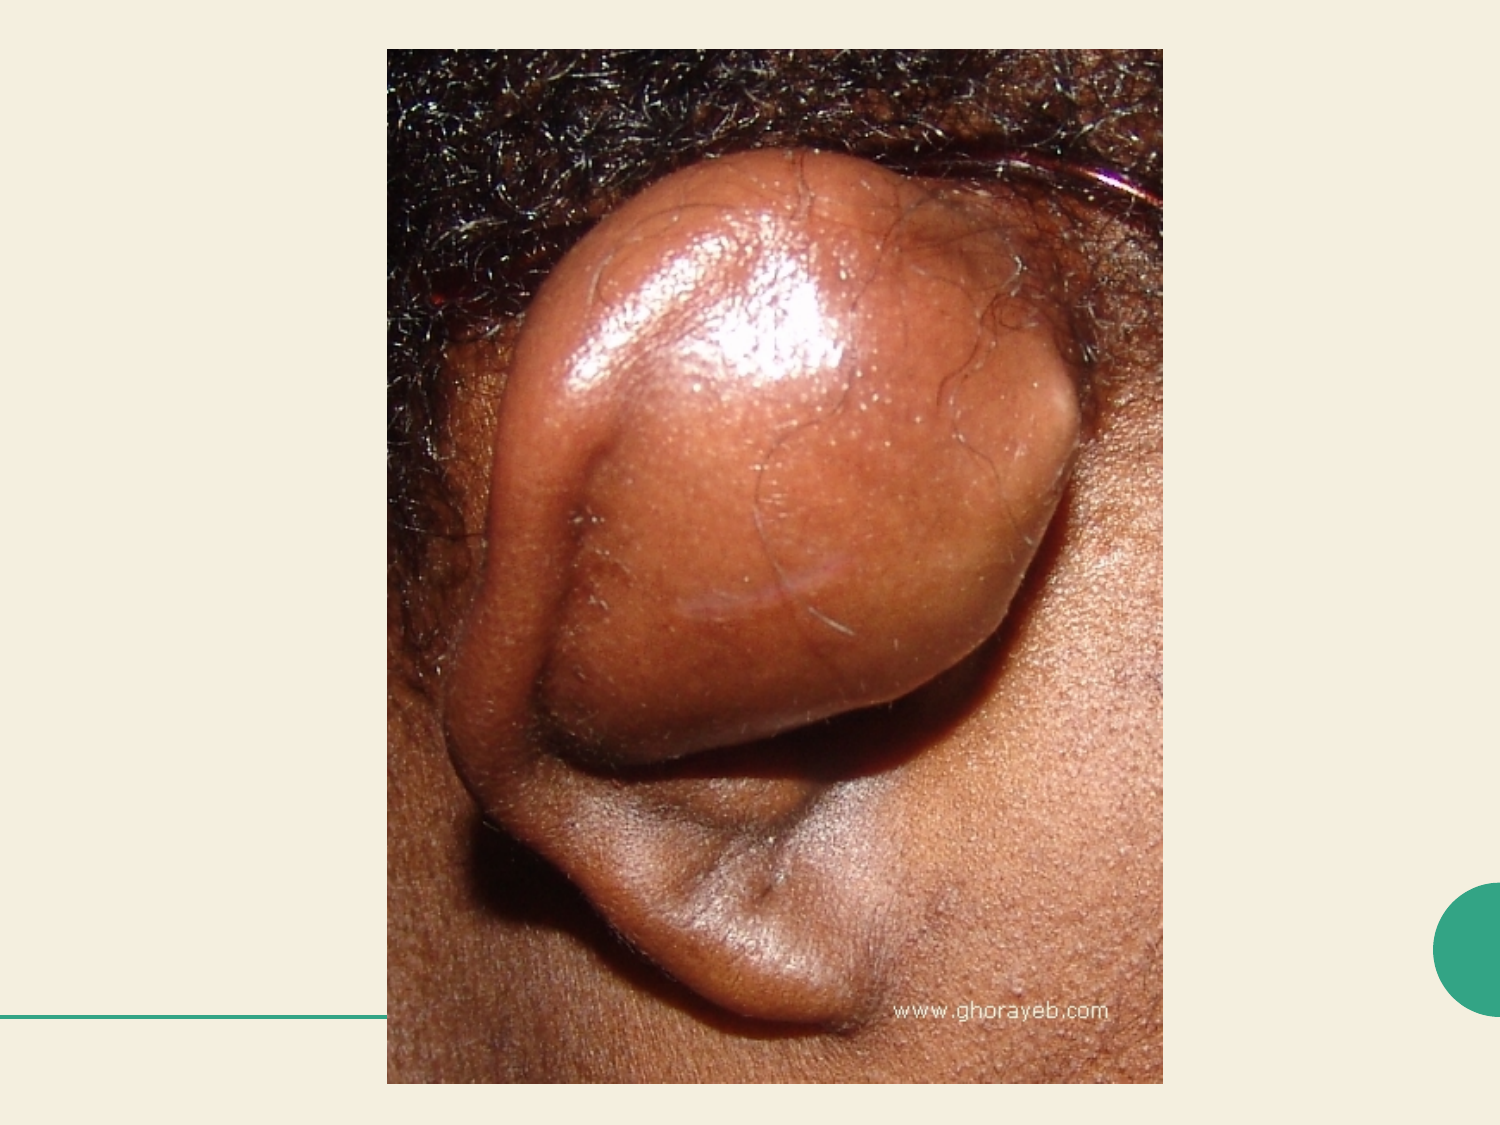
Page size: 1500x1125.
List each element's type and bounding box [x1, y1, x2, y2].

list [387, 49, 1163, 1084]
